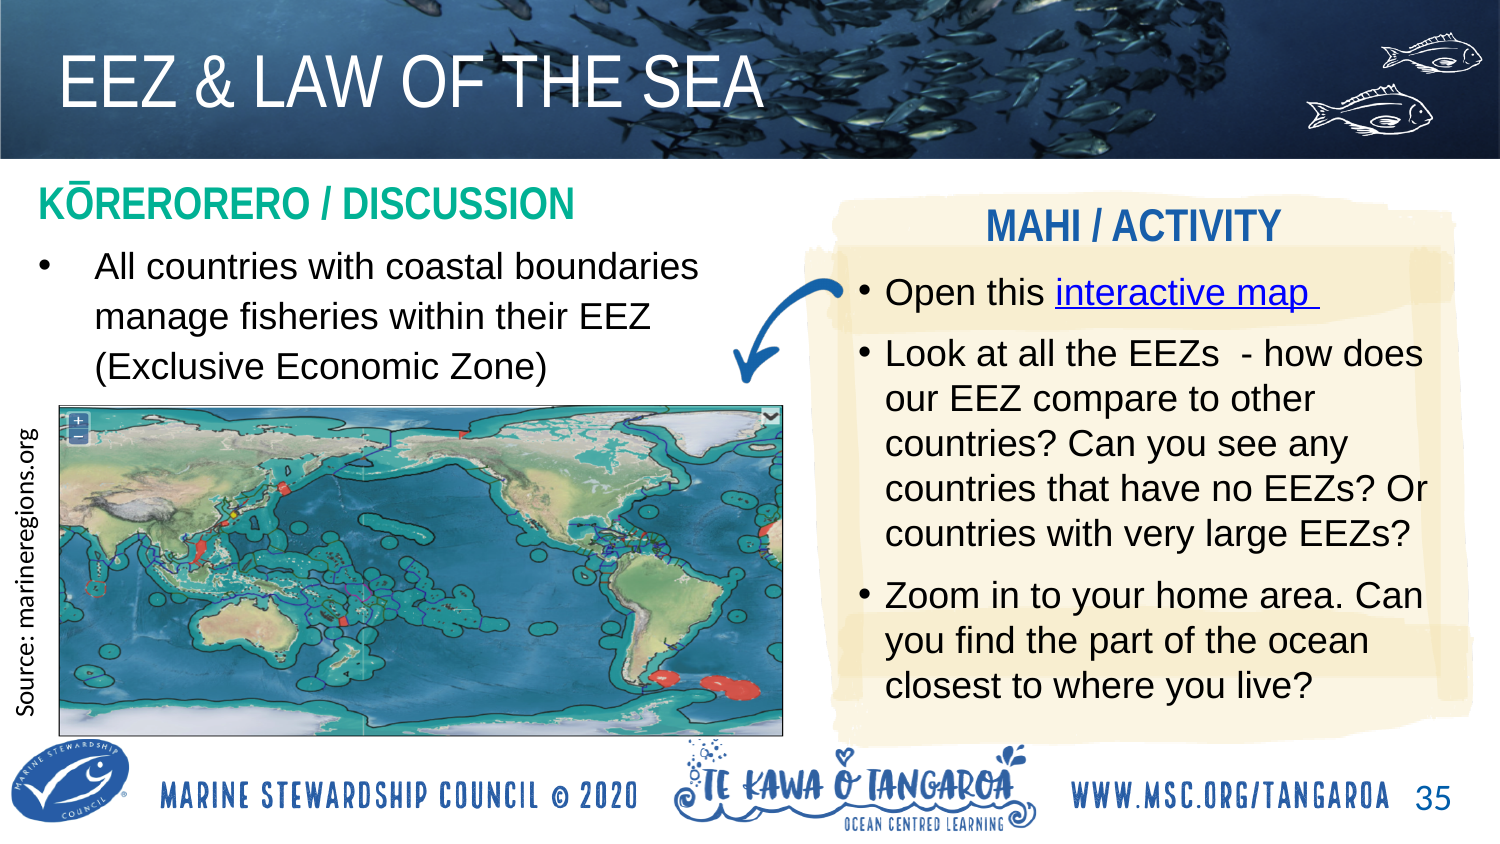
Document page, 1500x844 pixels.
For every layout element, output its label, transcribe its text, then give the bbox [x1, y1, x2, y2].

picture [0, 0, 1500, 844]
text_box Source: marineregions.org [0, 413, 47, 733]
title EEZ & LAW OF THE SEA [43, 15, 1425, 140]
list KŌRERORERO / DISCUSSION All countries with coastal boundaries manage fisheries within their EEZ (Exclusive Economic Zone) [23, 159, 763, 400]
